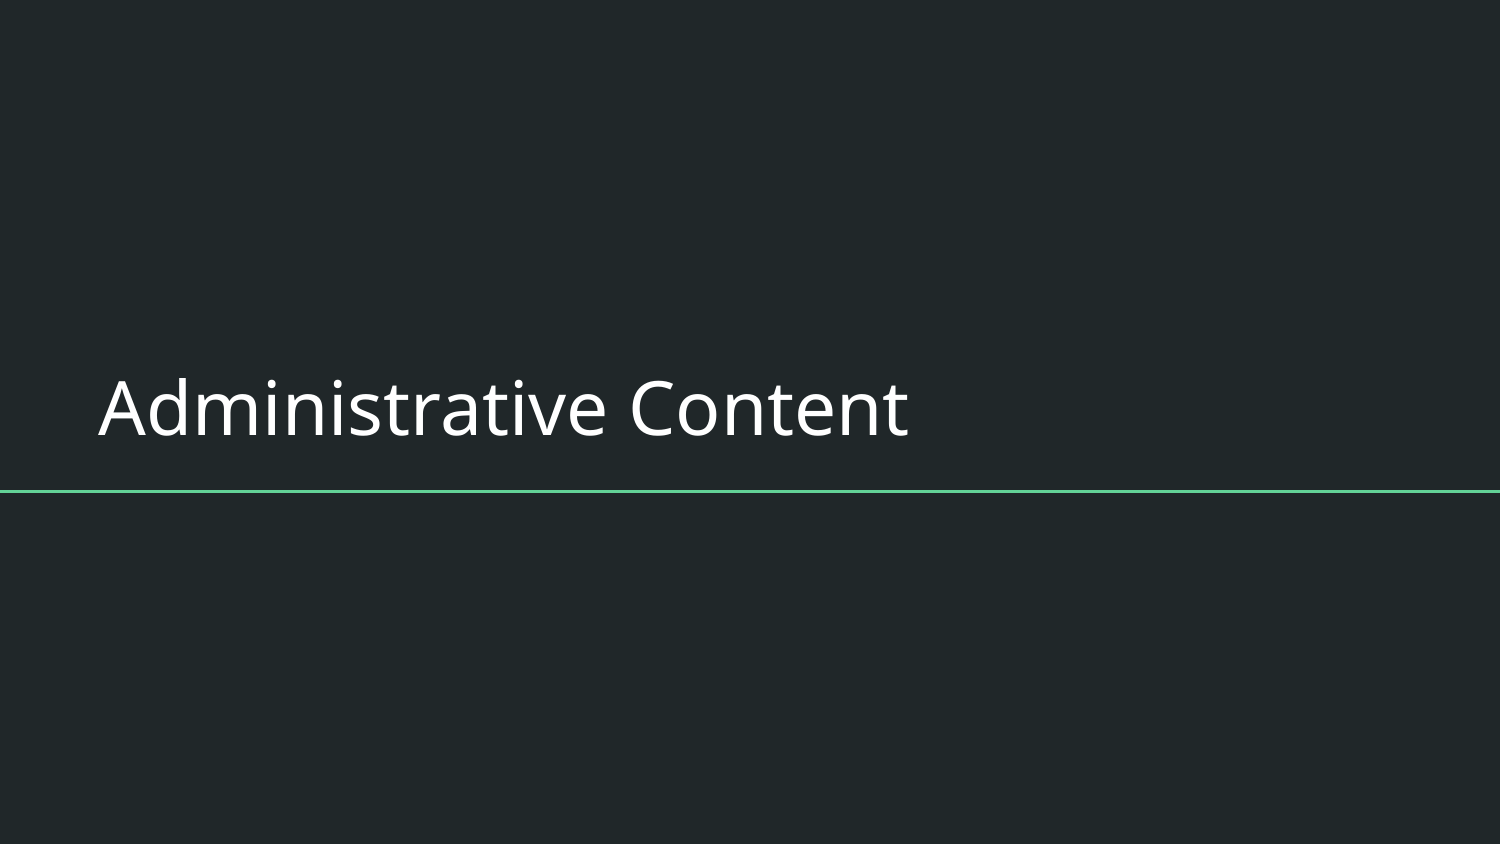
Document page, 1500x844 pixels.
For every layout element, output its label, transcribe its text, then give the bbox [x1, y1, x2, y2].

title Administrative Content [83, 337, 1417, 466]
